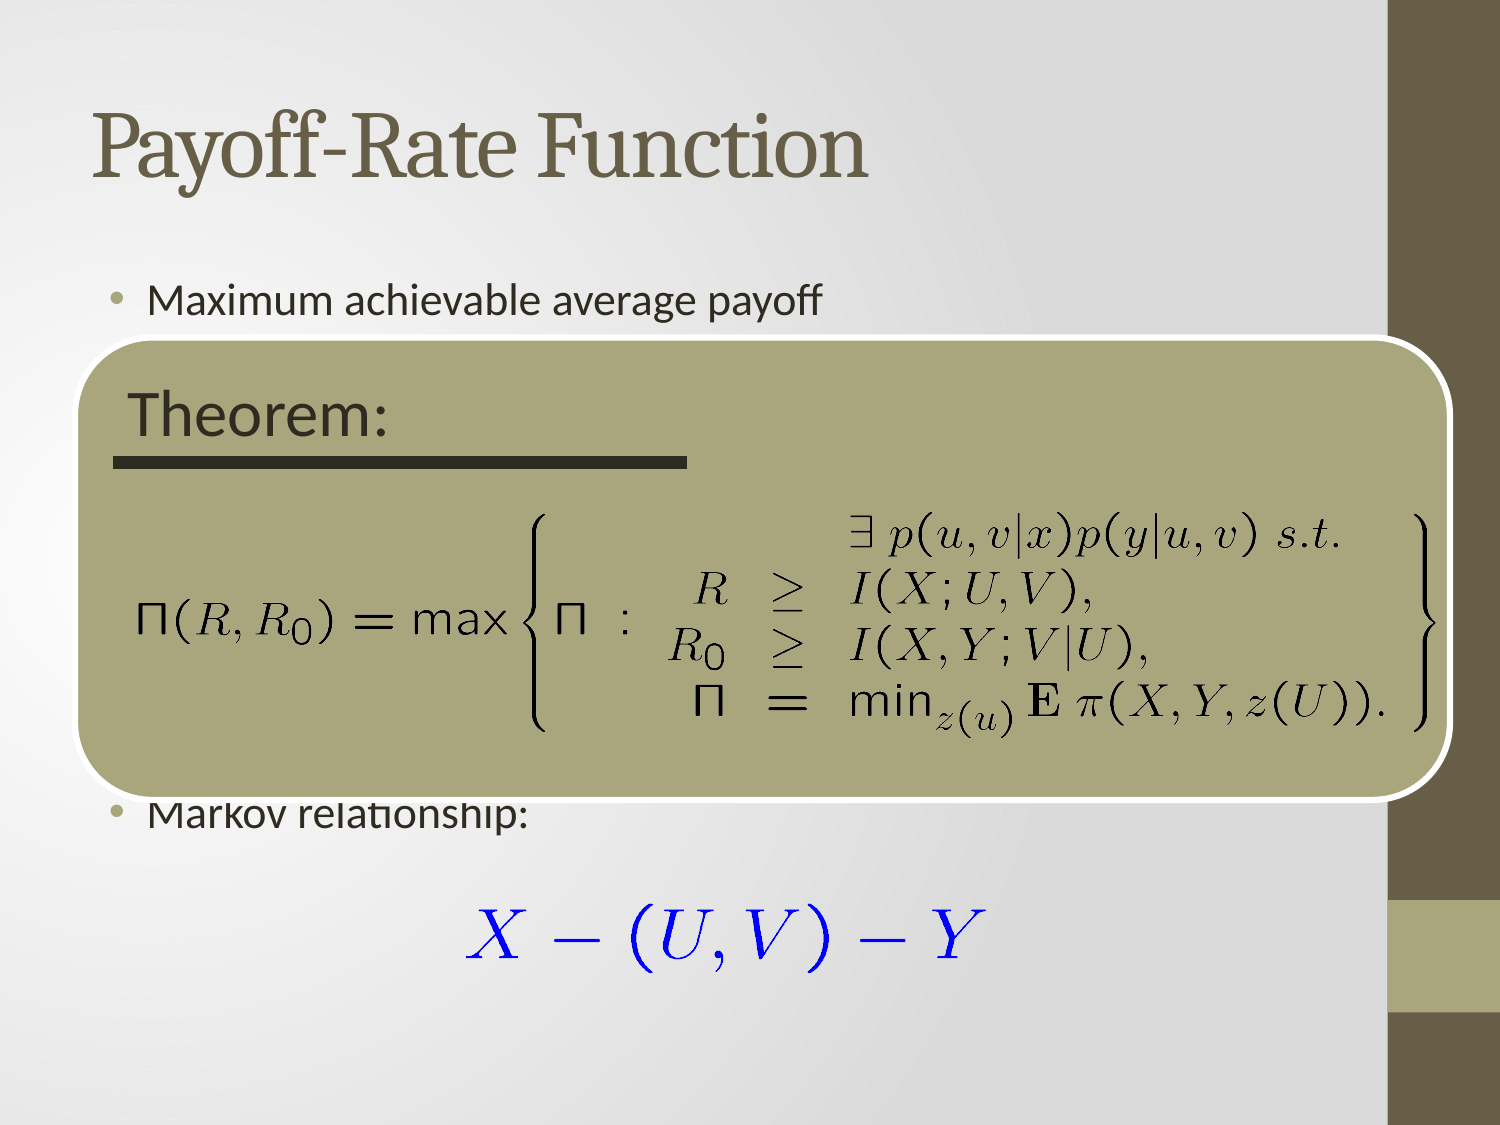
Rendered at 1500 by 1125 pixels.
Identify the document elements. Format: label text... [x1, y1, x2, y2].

text_box Theorem: [112, 362, 433, 456]
title Payoff-Rate Function [75, 45, 1325, 233]
picture [461, 902, 988, 976]
list Maximum achievable average payoff Markov relationship: [75, 749, 1325, 1050]
text_box [71, 334, 1454, 804]
picture [136, 511, 1436, 741]
list Maximum achievable average payoff Markov relationship: [75, 262, 1325, 389]
